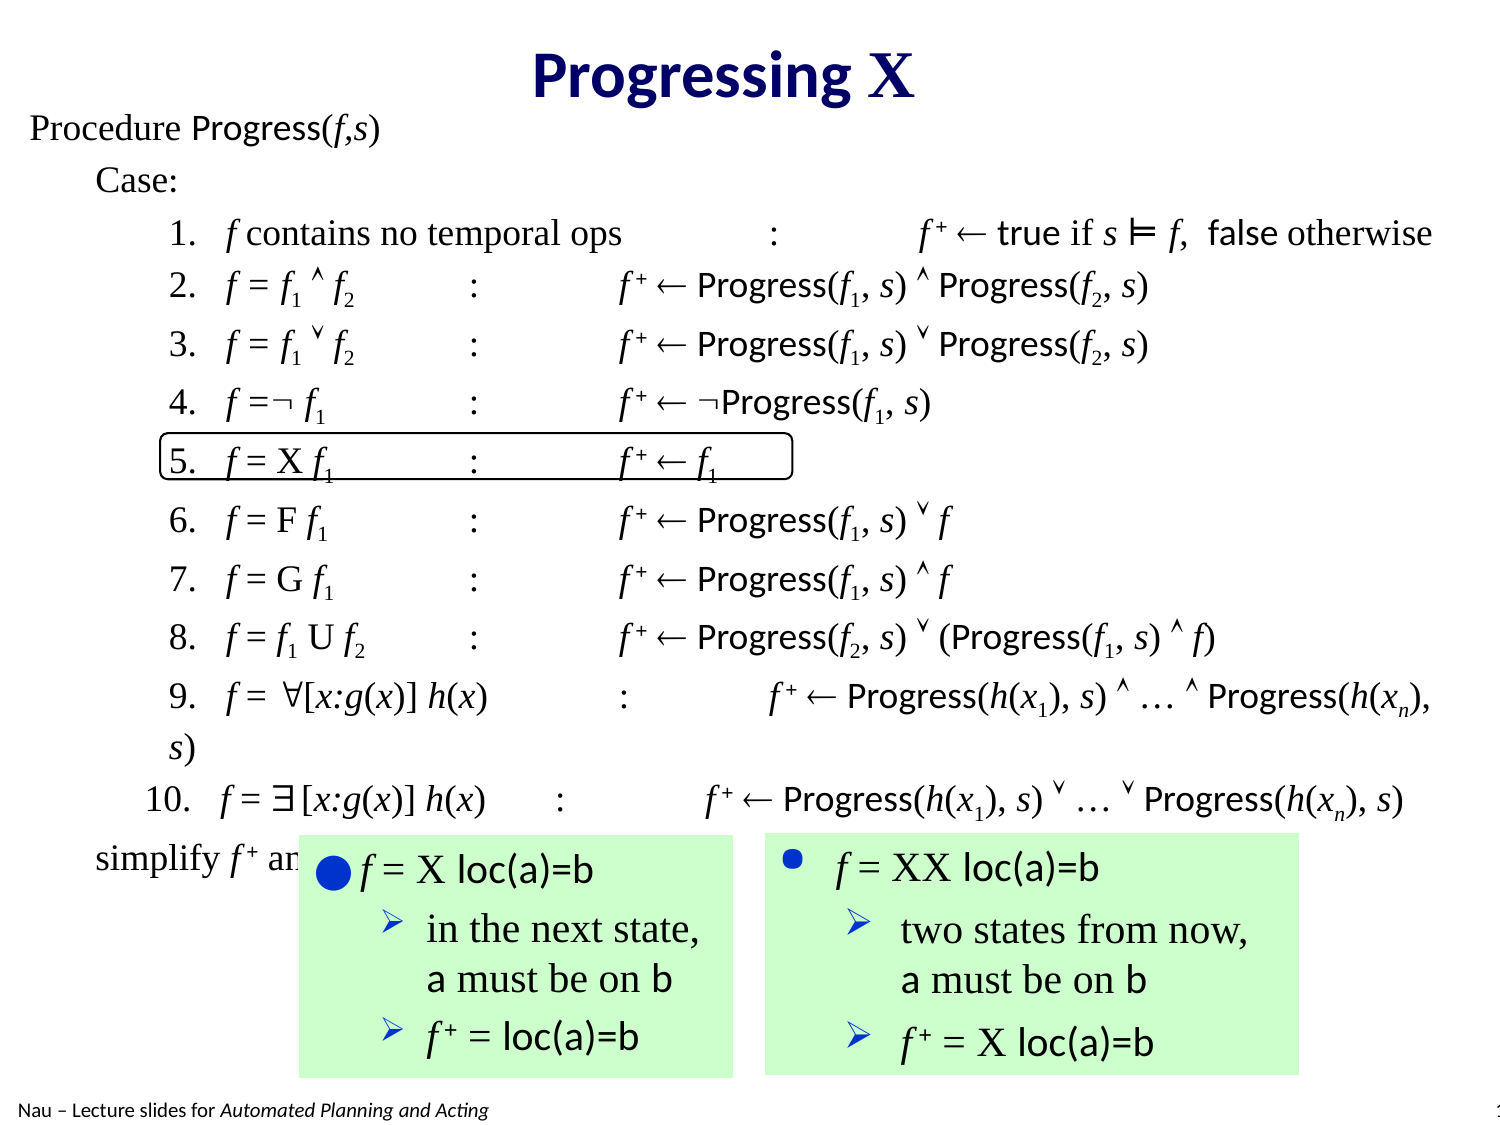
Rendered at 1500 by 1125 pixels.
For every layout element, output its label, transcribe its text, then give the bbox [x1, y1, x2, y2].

text_box [160, 433, 793, 480]
text_box Procedure Progress(f,s) Case: 1. f contains no temporal ops : f +  true if s ⊨ f, false otherwise 2. f = f1  f2 : f +  Progress(f1, s)  Progress(f2, s) 3. f = f1  f2 : f +  Progress(f1, s)  Progress(f2, s) 4. f = f1 : f +  Progress(f1, s) 5. f = X f1 : f +  f1 6. f = F f1 : f +  Progress(f1, s)  f 7. f = G f1 : f +  Progress(f1, s)  f 8. f = f1 U f2 : f +  Progress(f2, s)  (Progress(f1, s)  f) 9. f = [x:g(x)] h(x) : f +  Progress(h(x1), s)  …  Progress(h(xn), s) 10. f =  [x:g(x)] h(x) : f +  Progress(h(x1), s)  …  Progress(h(xn), s) simplify f + and return it [14, 95, 1465, 834]
list f = XX loc(a)=b two states from now, a must be on b f + = X loc(a)=b [763, 834, 1301, 1077]
text_box f = X loc(a)=b in the next state, a must be on b f + = loc(a)=b [298, 834, 734, 1079]
title Progressing X [475, 18, 973, 95]
